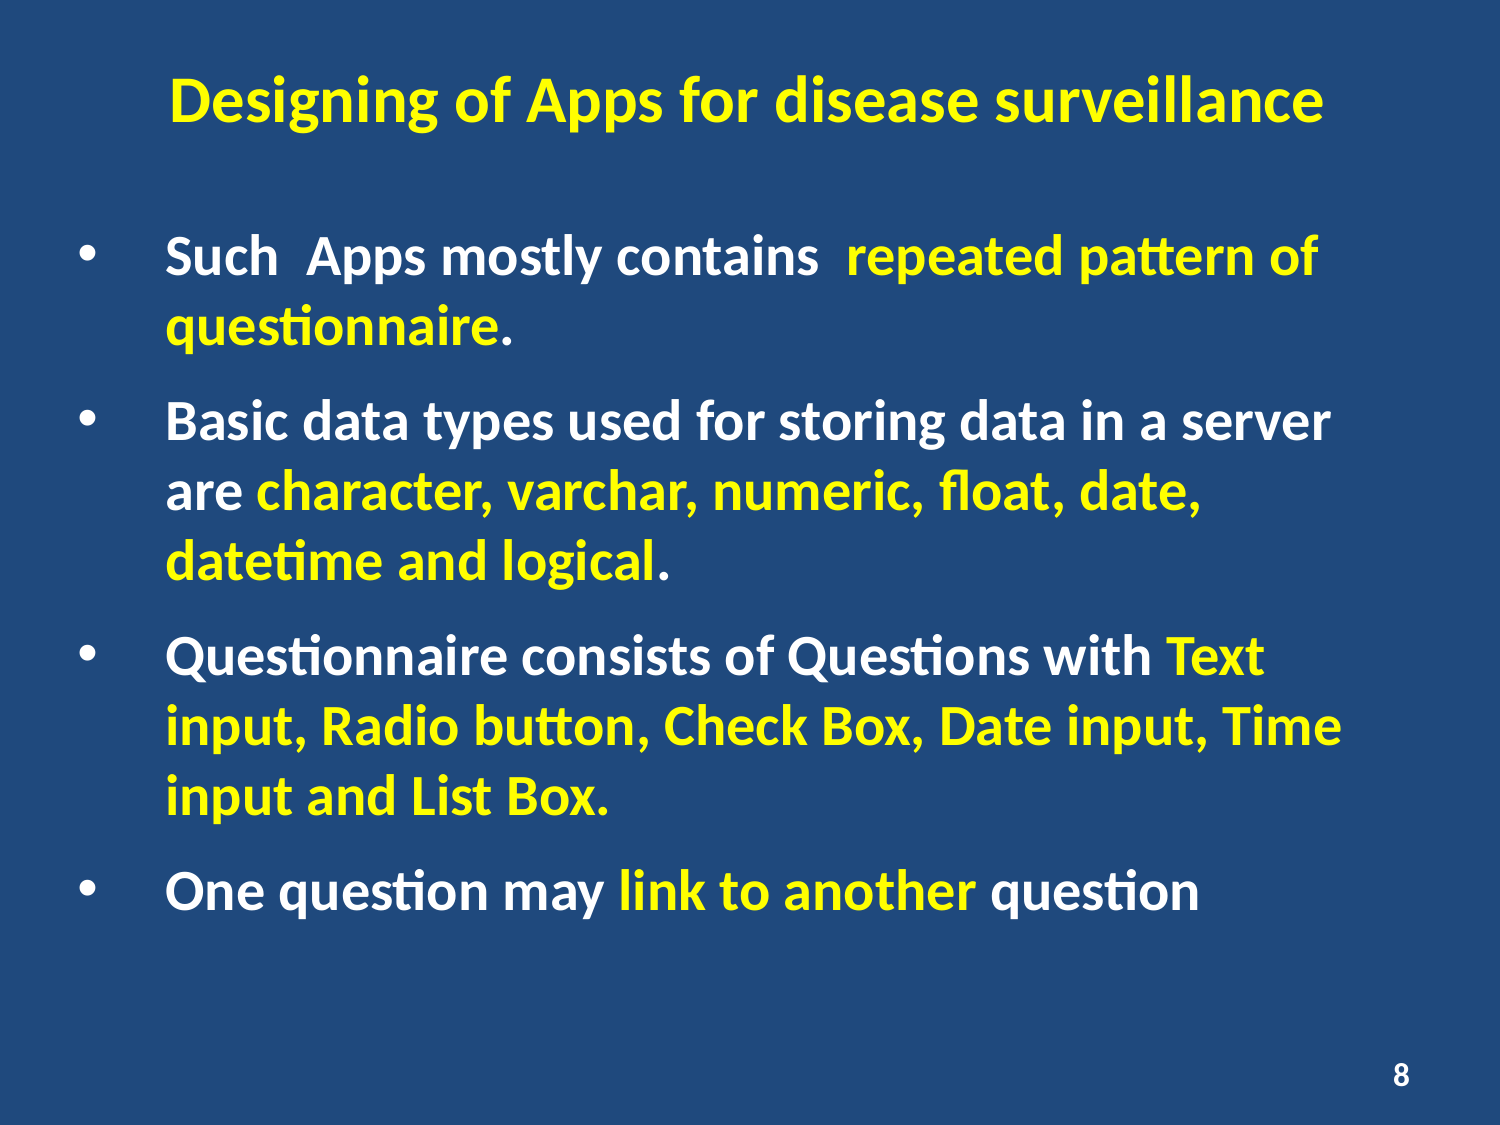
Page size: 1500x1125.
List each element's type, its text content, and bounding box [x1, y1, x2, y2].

text_box Designing of Apps for disease surveillance [46, 48, 1450, 144]
text_box Such Apps mostly contains repeated pattern of questionnaire. Basic data types used for storing data in a server are character, varchar, numeric, float, date, datetime and logical. Questionnaire consists of Questions with Text input, Radio button, Check Box, Date input, Time input and List Box. One question may link to another question [62, 149, 1413, 930]
slide_number 8 [1074, 1042, 1425, 1103]
